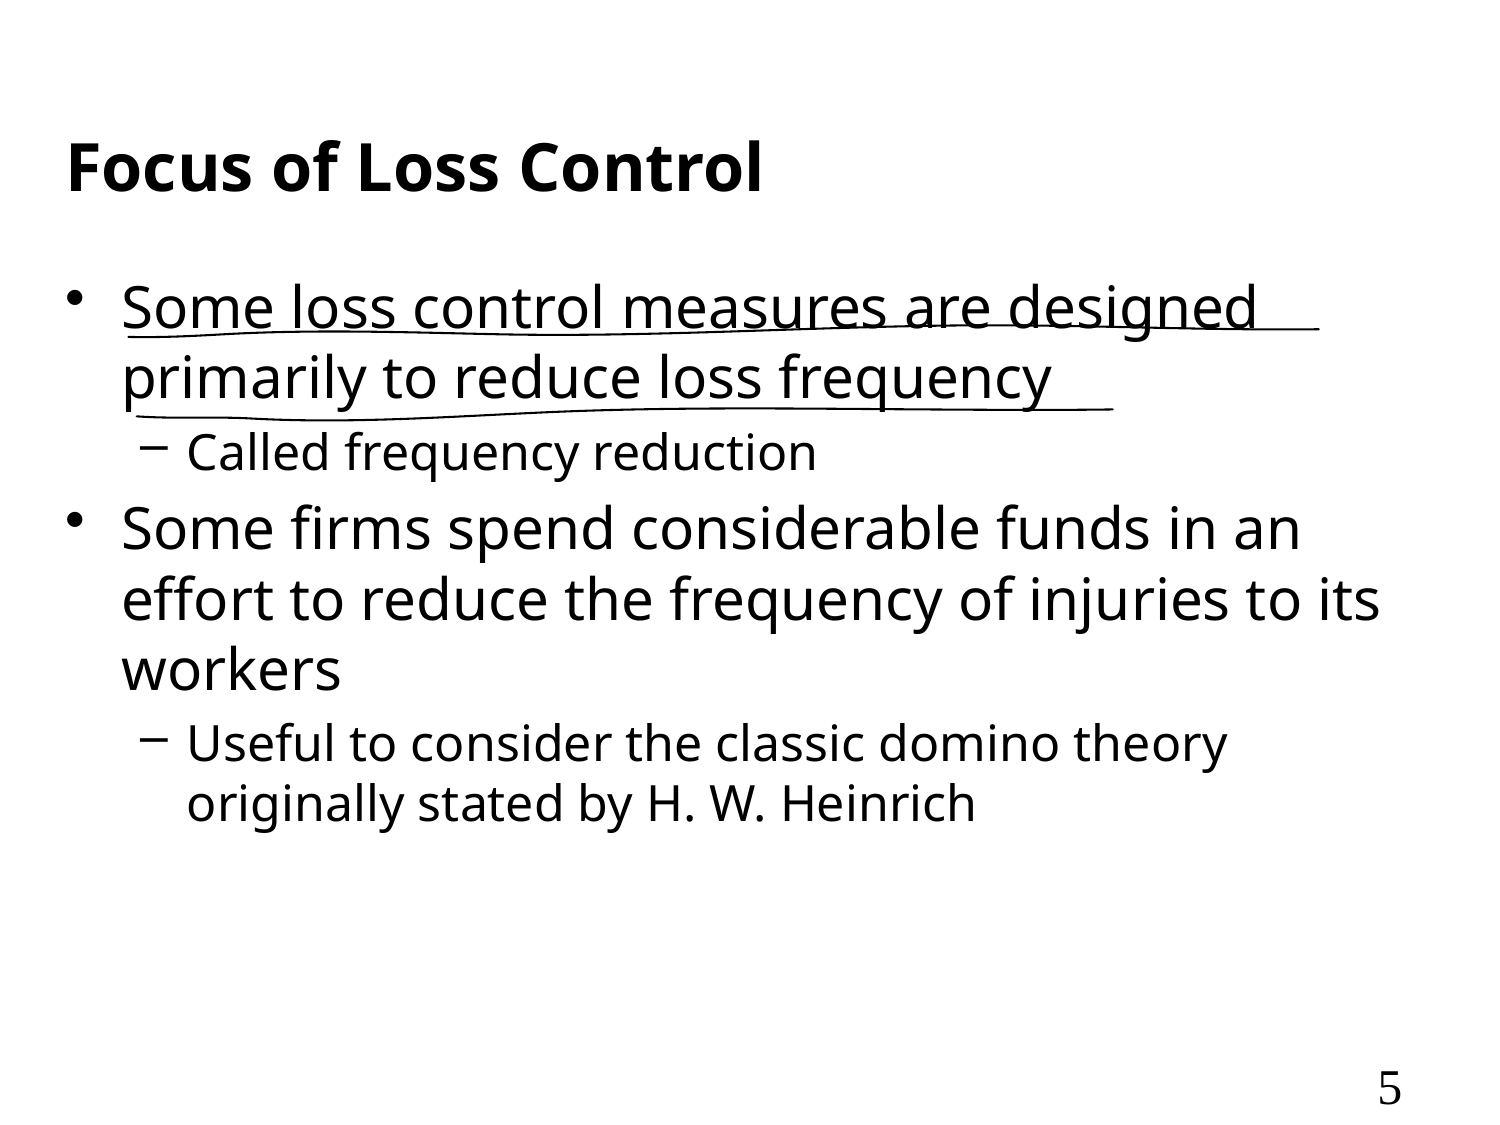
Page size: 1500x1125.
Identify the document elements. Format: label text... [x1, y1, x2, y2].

list Some loss control measures are designed primarily to reduce loss frequency Called frequency reduction Some firms spend considerable funds in an effort to reduce the frequency of injuries to its workers Useful to consider the classic domino theory originally stated by H. W. Heinrich [50, 262, 1411, 1013]
slide_number 5 [1362, 1046, 1500, 1125]
title Focus of Loss Control [50, 49, 1463, 213]
